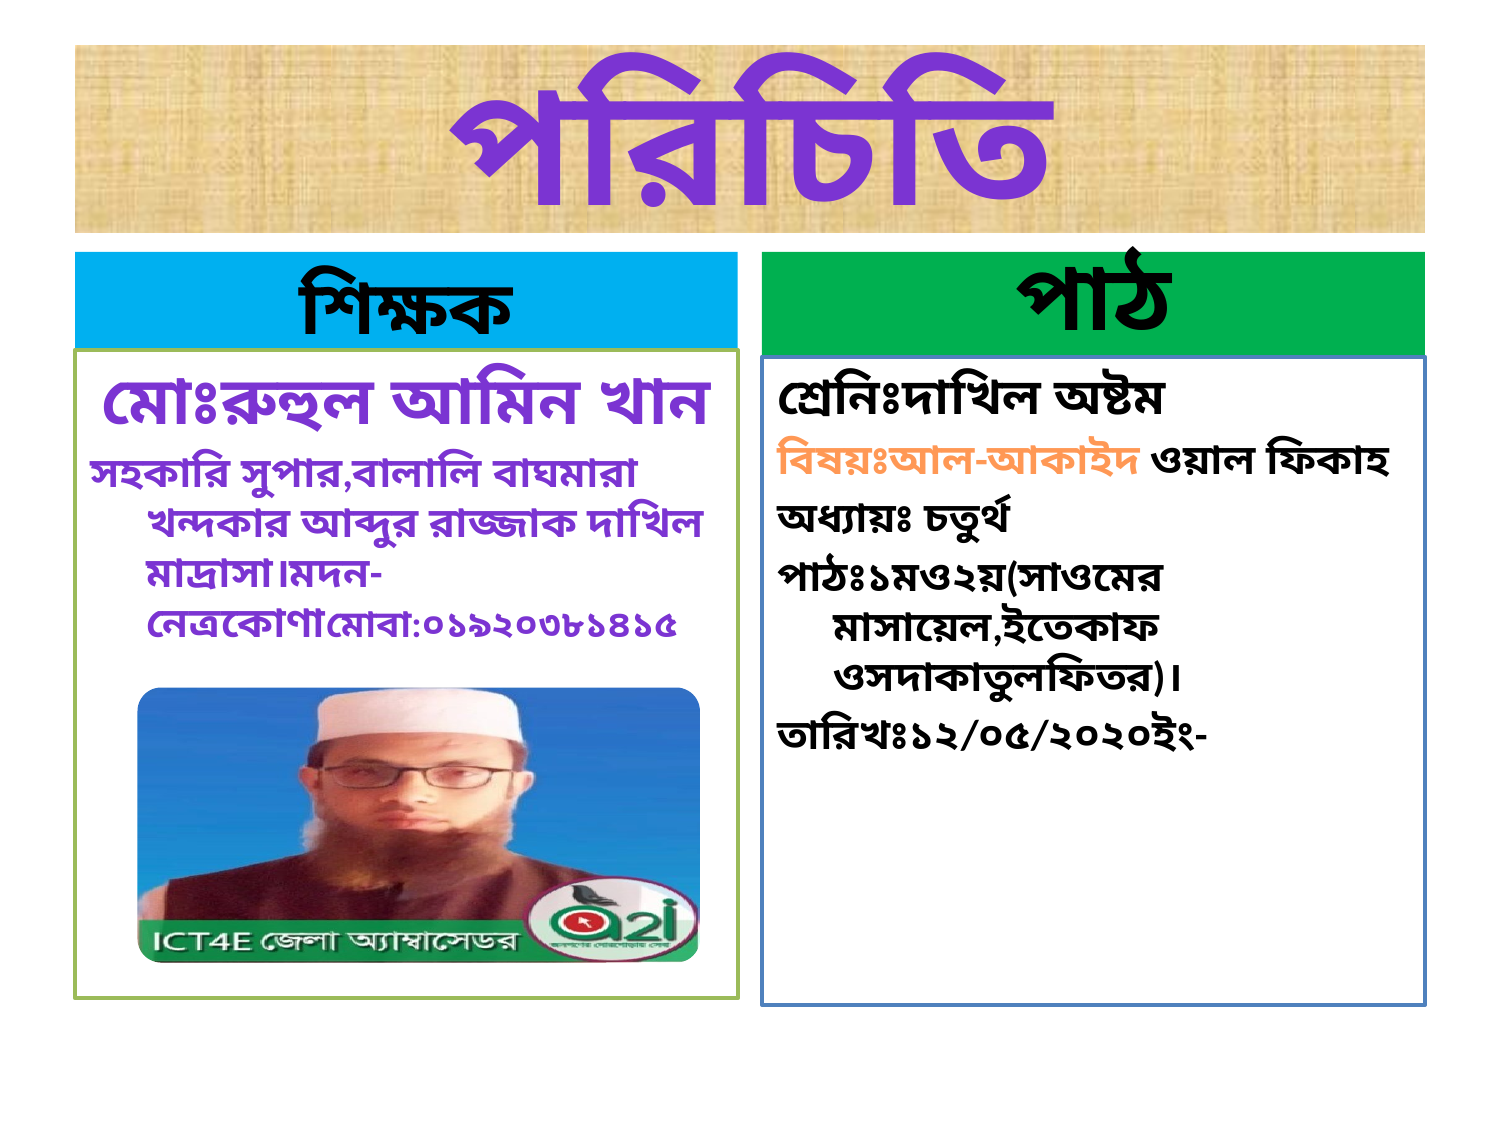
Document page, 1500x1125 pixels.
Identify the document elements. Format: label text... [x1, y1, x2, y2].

list মোঃরুহুল আমিন খান সহকারি সুপার,বালালি বাঘমারা খন্দকার আব্দুর রাজ্জাক দাখিল মাদ্রাসা।মদন-নেত্রকোণামোবা:০১৯২০৩৮১৪১৫ [73, 348, 740, 1000]
title পরিচিতি [75, 45, 1425, 233]
picture [137, 687, 701, 963]
list পাঠ [761, 251, 1425, 355]
list শ্রেনিঃদাখিল অষ্টম বিষয়ঃআল-আকাইদ ওয়াল ফিকাহ অধ্যায়ঃ চতুর্থ পাঠঃ১মও২য়(সাওমের মাসায়েল,ইতেকাফ ওসদাকাতুলফিতর)। তারিখঃ১২/০৫/২০২০ইং- [760, 355, 1427, 1007]
list শিক্ষক [75, 251, 738, 348]
